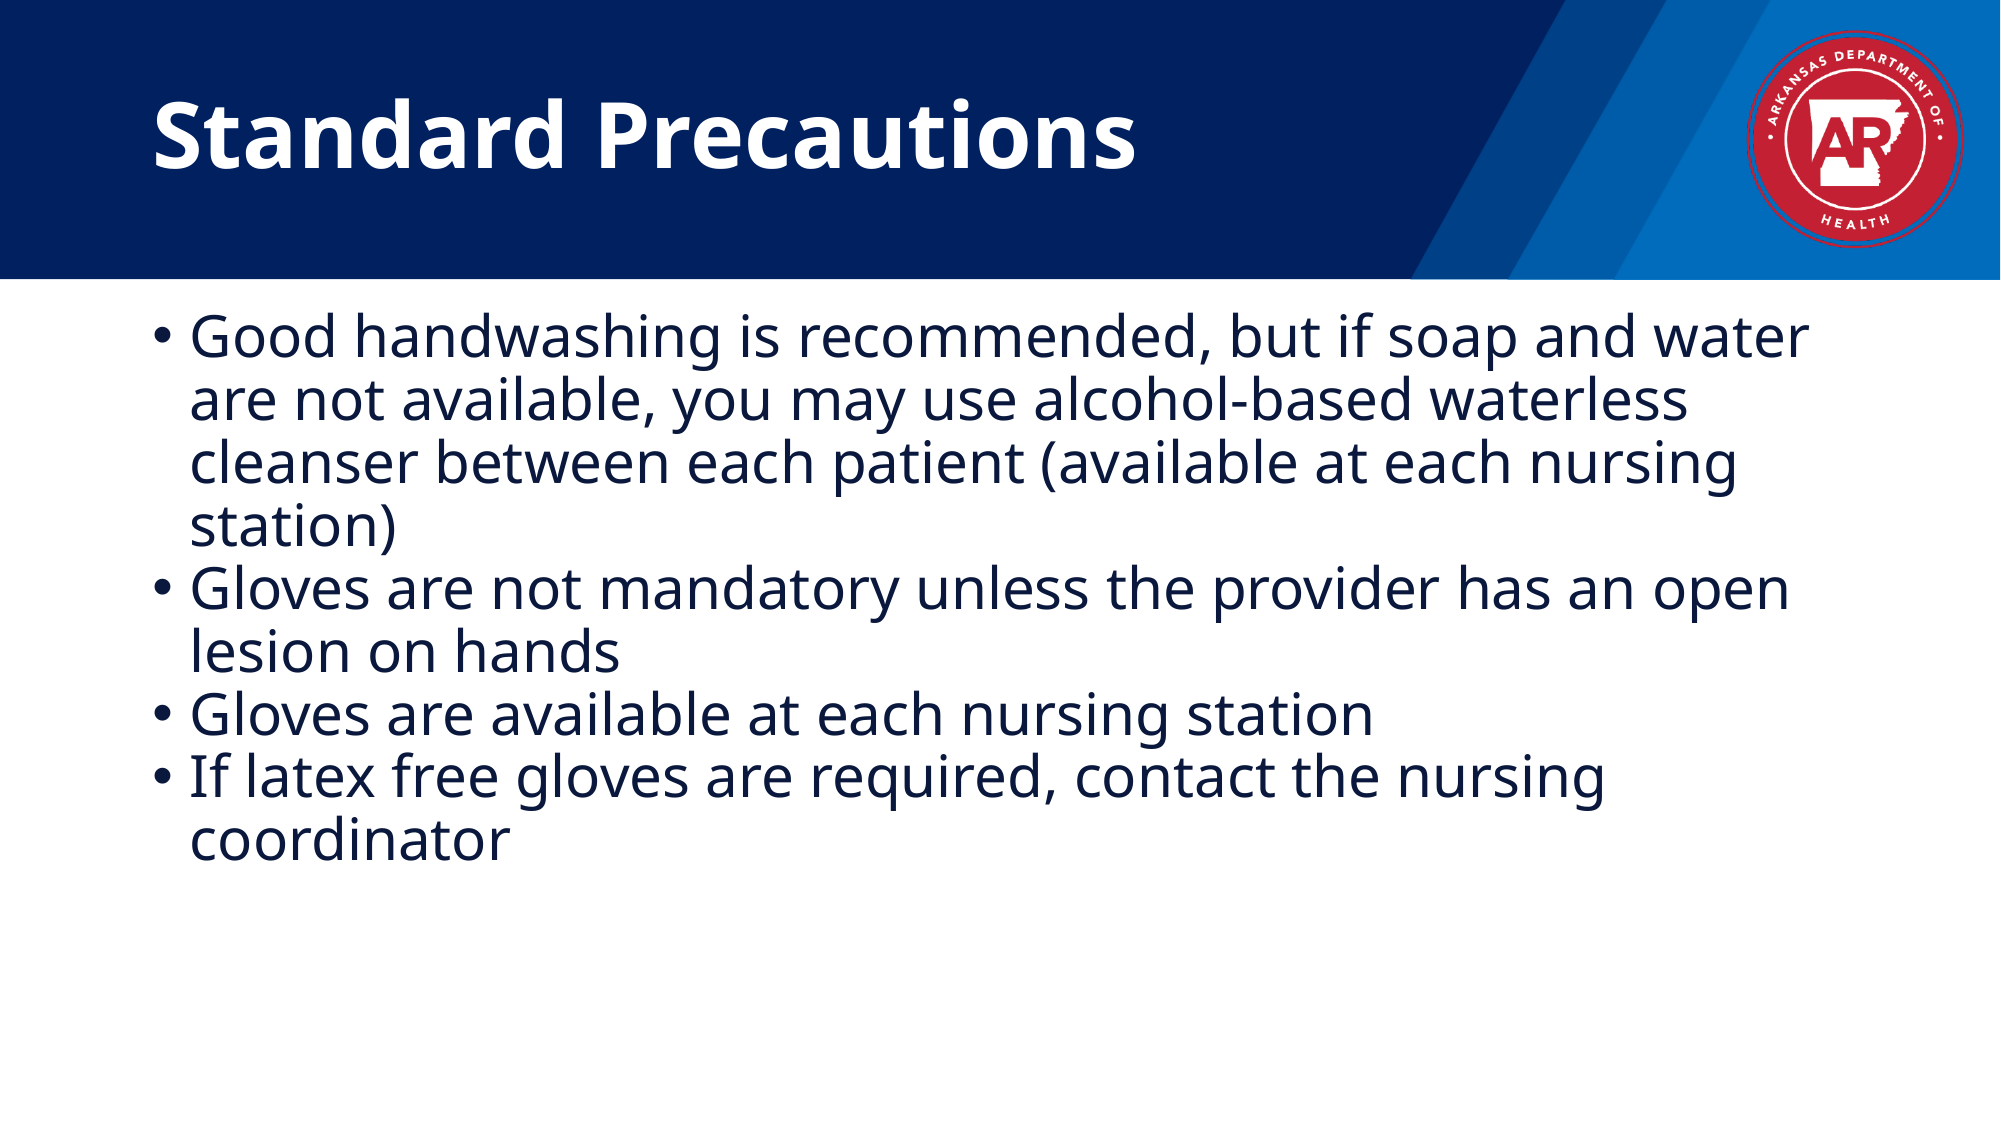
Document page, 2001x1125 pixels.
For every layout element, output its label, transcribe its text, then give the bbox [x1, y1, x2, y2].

title Standard Precautions [137, 0, 1404, 278]
list Good handwashing is recommended, but if soap and water are not available, you may use alcohol-based waterless cleanser between each patient (available at each nursing station) Gloves are not mandatory unless the provider has an open lesion on hands Gloves are available at each nursing station If latex free gloves are required, contact the nursing coordinator [137, 299, 1863, 1014]
picture [1405, 0, 2001, 284]
